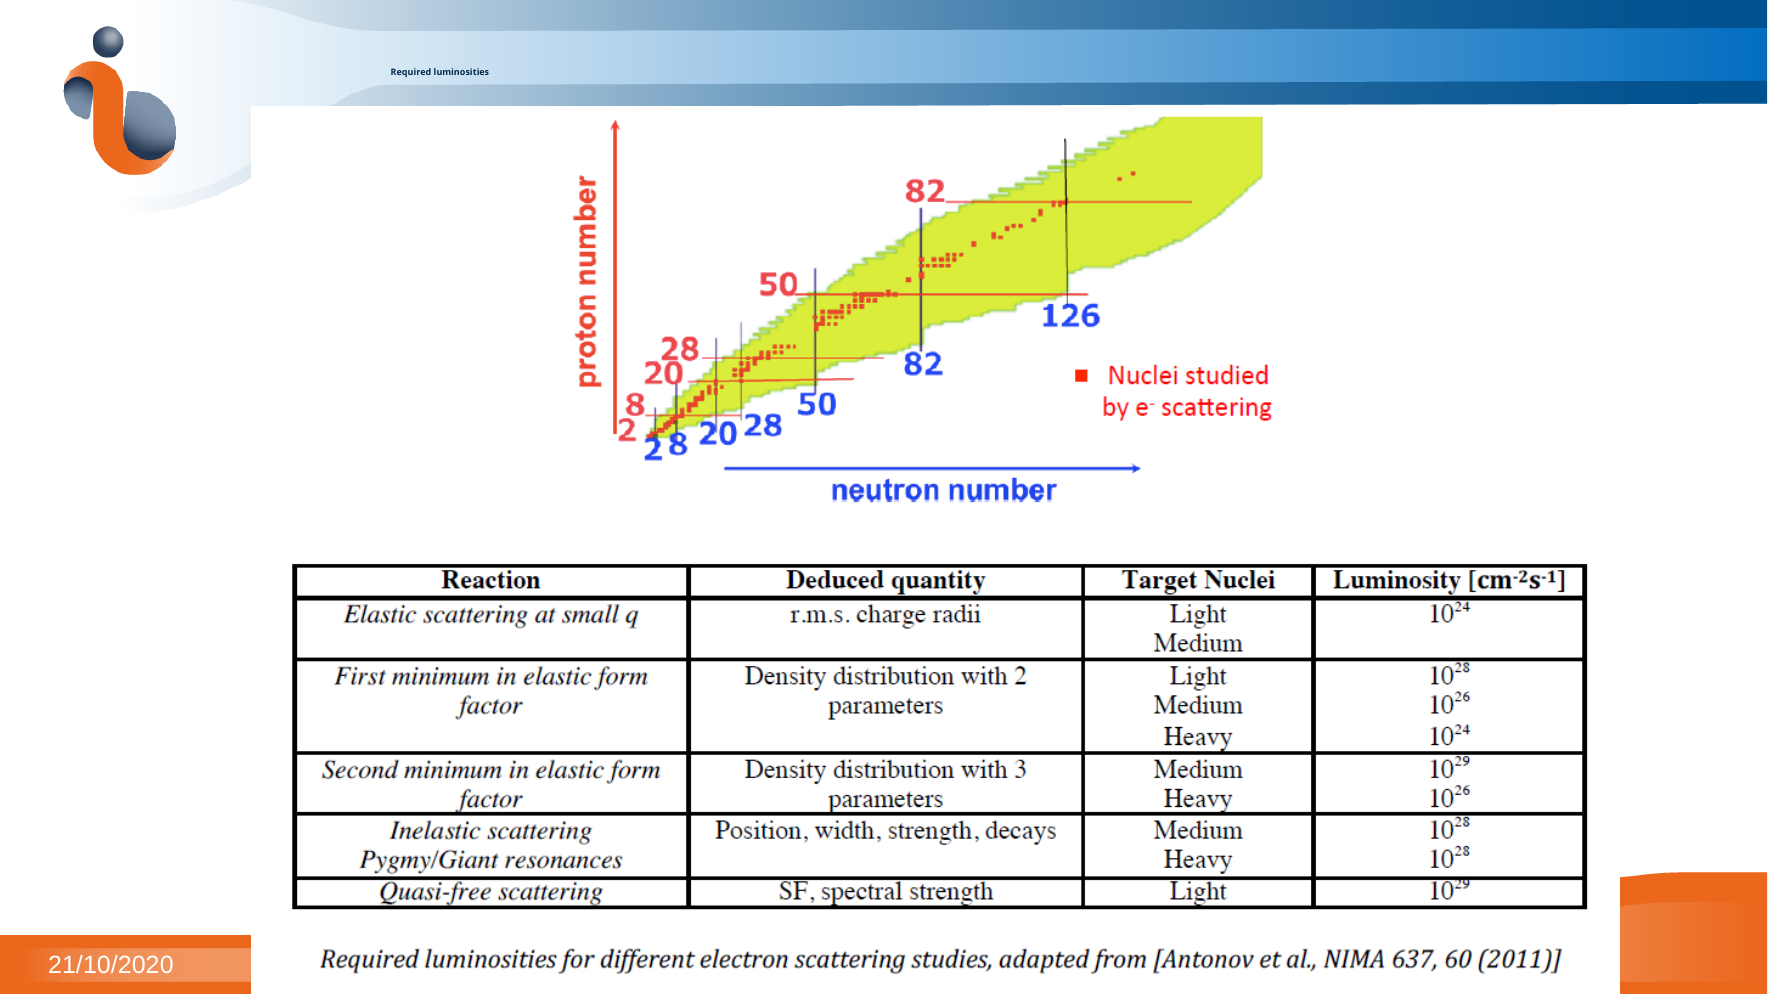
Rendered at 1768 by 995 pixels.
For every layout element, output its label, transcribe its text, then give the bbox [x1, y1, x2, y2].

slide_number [33, 937, 251, 991]
title Required luminosities [375, 59, 1616, 96]
picture [0, 0, 1768, 994]
